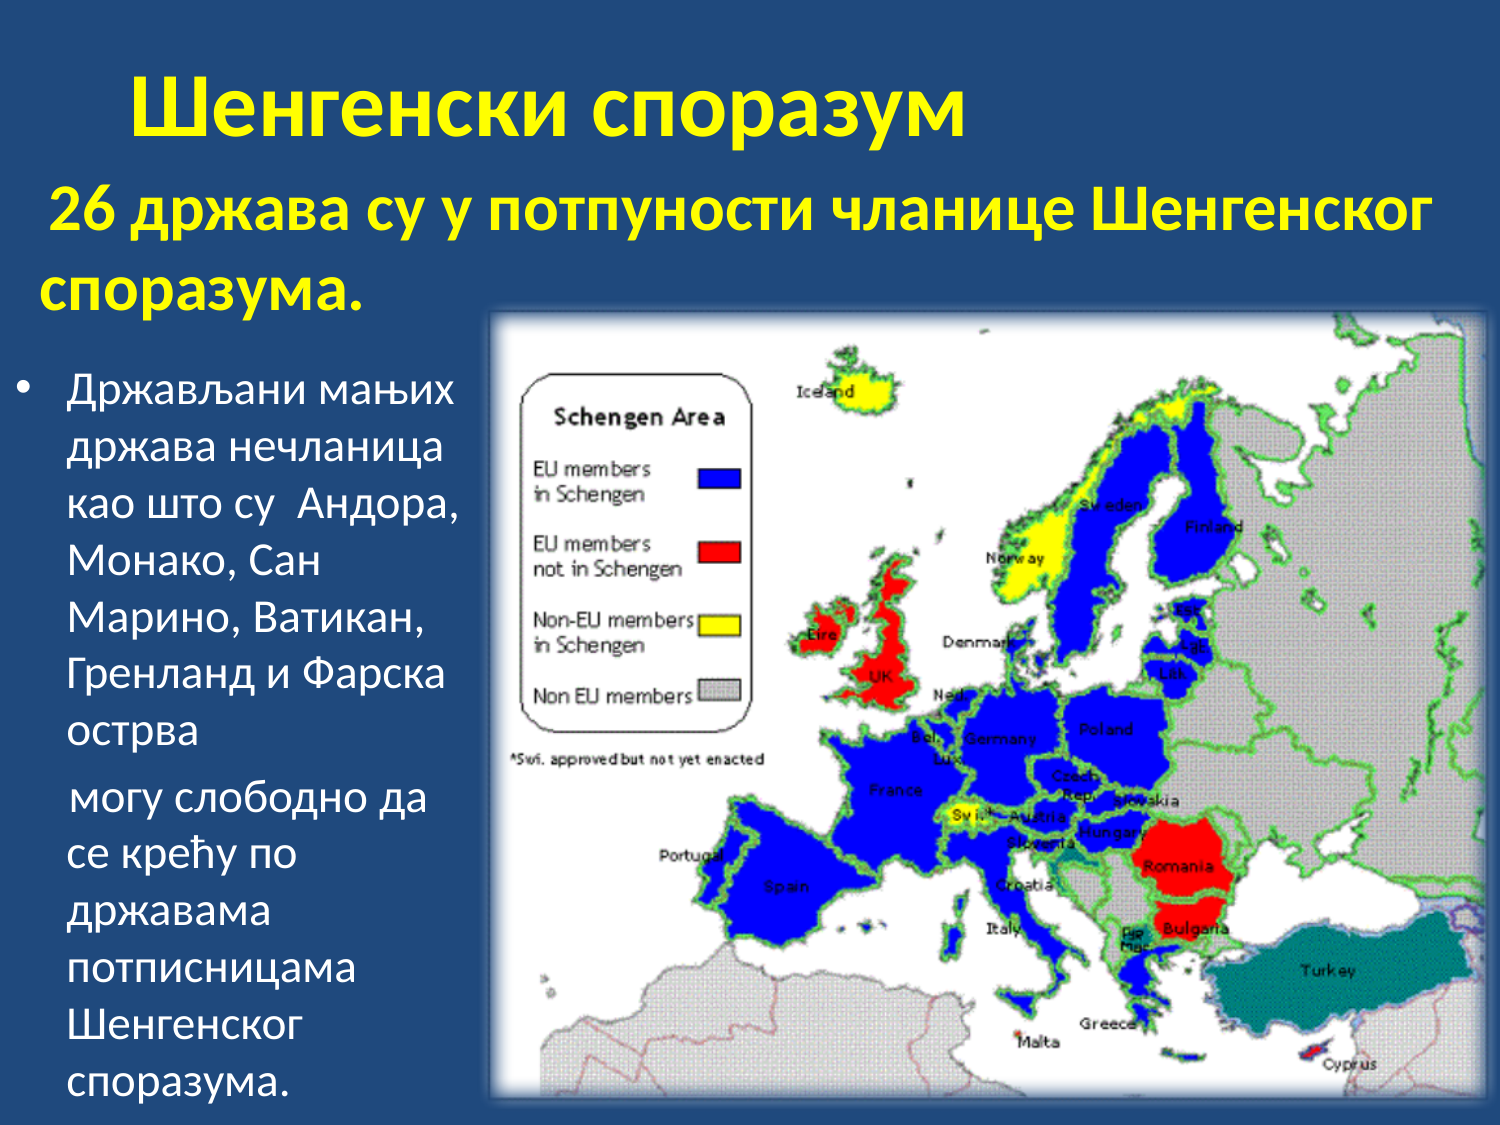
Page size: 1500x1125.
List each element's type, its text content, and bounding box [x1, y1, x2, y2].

picture [477, 299, 1500, 1113]
title Шенгенски споразум [75, 24, 1025, 160]
text_box 26 држава су у потпуности чланице Шенгенског споразума. [23, 160, 1477, 327]
list Држављани мањих држава нечланица као што су Андора, Монако, Сан Марино, Ватикан, Гренланд и Фарска острва могу слободно да се крећу по државама потписницама Шенгенског споразума. [0, 350, 488, 1125]
